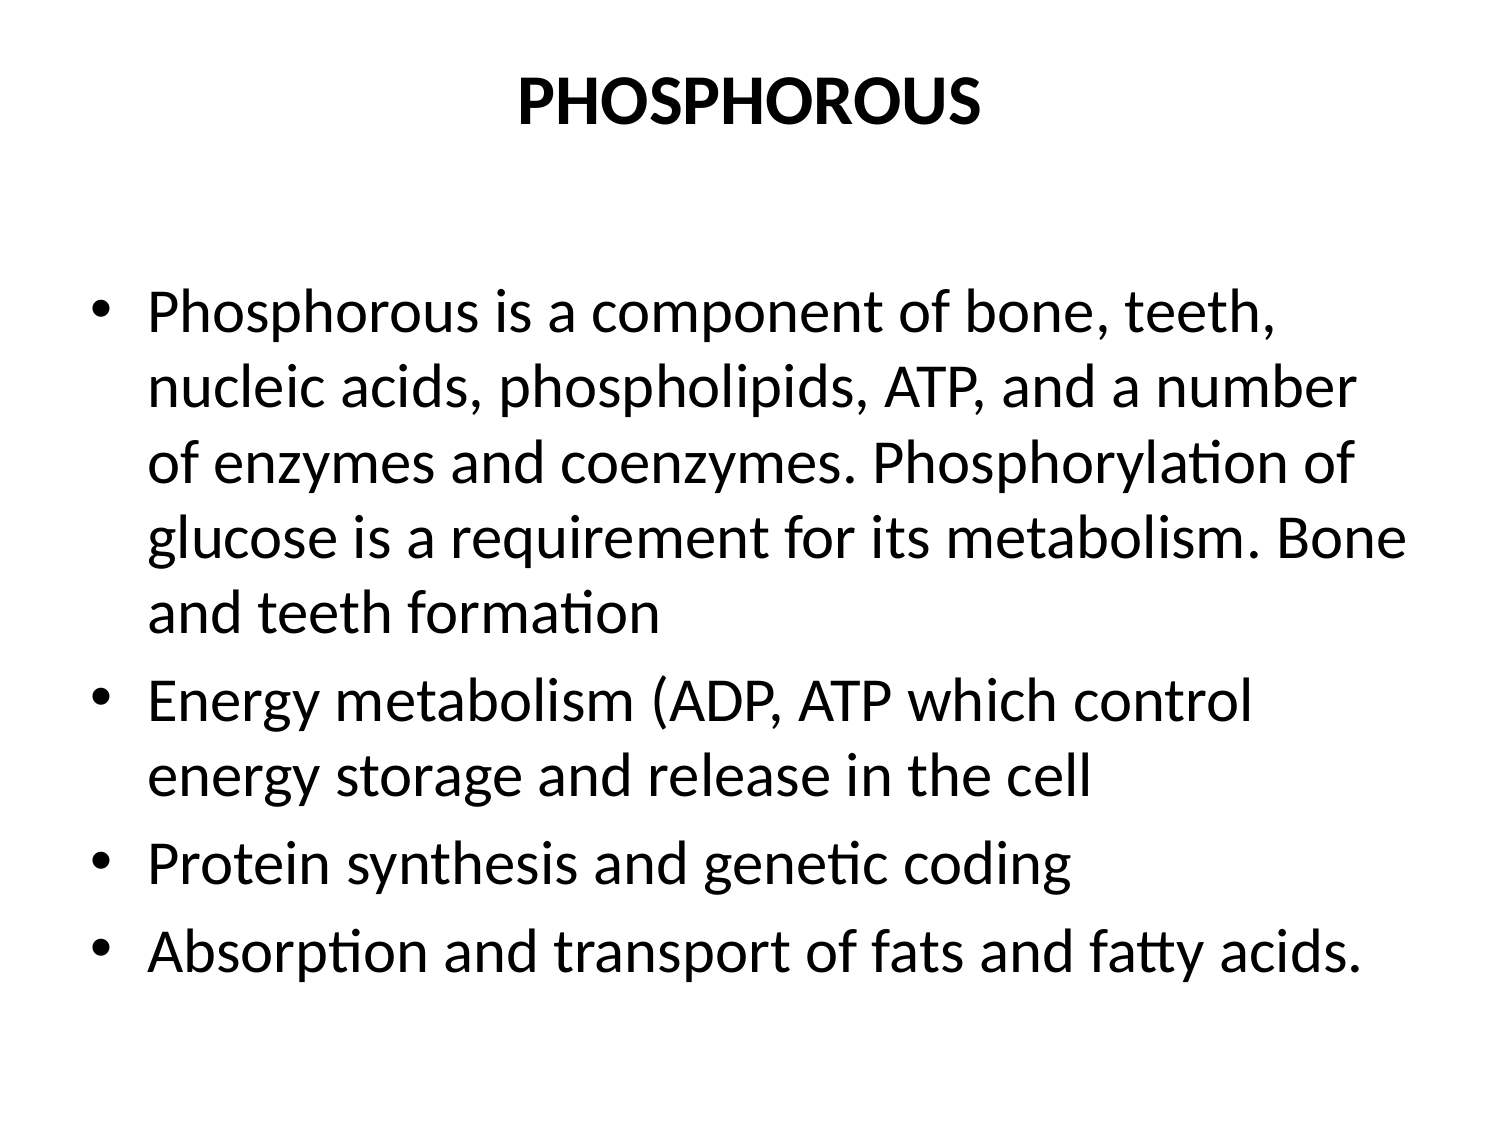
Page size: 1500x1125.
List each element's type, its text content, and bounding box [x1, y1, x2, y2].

list Phosphorous is a component of bone, teeth, nucleic acids, phospholipids, ATP, and a number of enzymes and coenzymes. Phosphorylation of glucose is a requirement for its metabolism. Bone and teeth formation Energy metabolism (ADP, ATP which control energy storage and release in the cell Protein synthesis and genetic coding Absorption and transport of fats and fatty acids. [75, 262, 1425, 1005]
title PHOSPHOROUS [75, 45, 1425, 233]
